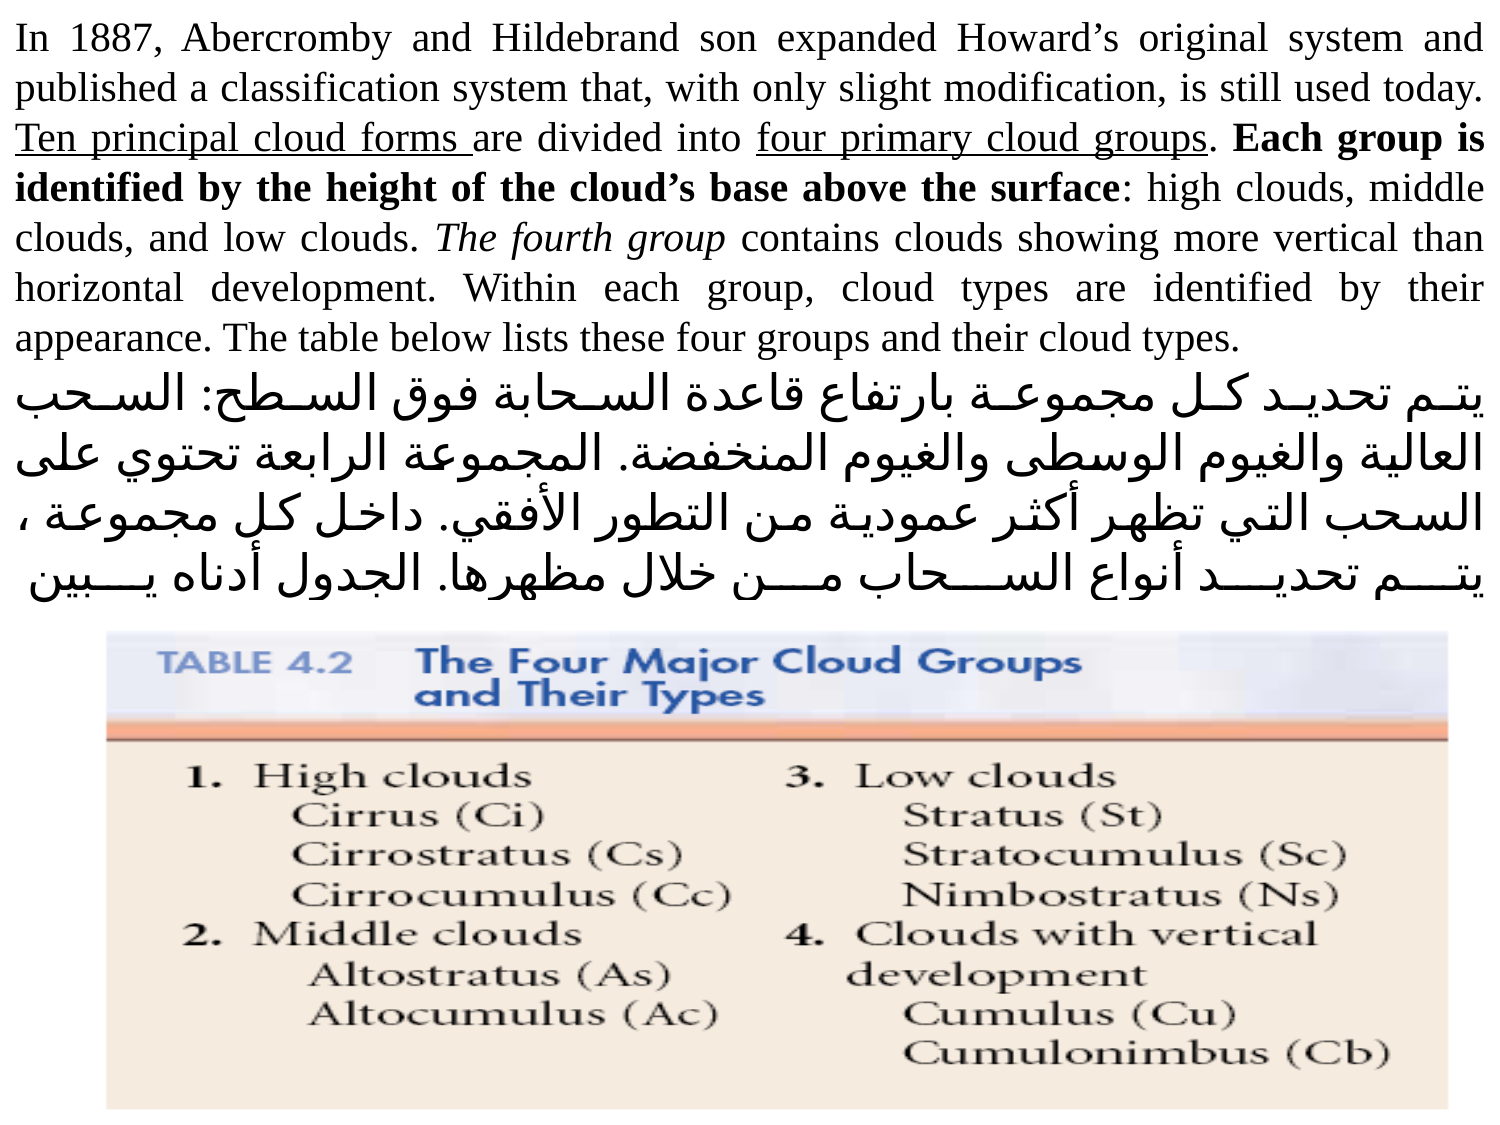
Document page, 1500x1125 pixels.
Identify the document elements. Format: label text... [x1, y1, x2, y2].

picture [73, 599, 1499, 1125]
text_box In 1887, Abercromby and Hildebrand son expanded Howard’s original system and published a classification system that, with only slight modification, is still used today. Ten principal cloud forms are divided into four primary cloud groups. Each group is identified by the height of the cloud’s base above the surface: high clouds, middle clouds, and low clouds. The fourth group contains clouds showing more vertical than horizontal development. Within each group, cloud types are identified by their appearance. The table below lists these four groups and their cloud types. يتم تحديد كل مجموعة بارتفاع قاعدة السحابة فوق السطح: السحب العالية والغيوم الوسطى والغيوم المنخفضة. المجموعة الرابعة تحتوي على السحب التي تظهر أكثر عمودية من التطور الأفقي. داخل كل مجموعة ، يتم تحديد أنواع السحاب من خلال مظهرها. الجدول أدناه يبين المجموعات الأربع وأنواعها السحابية [0, 2, 1500, 668]
